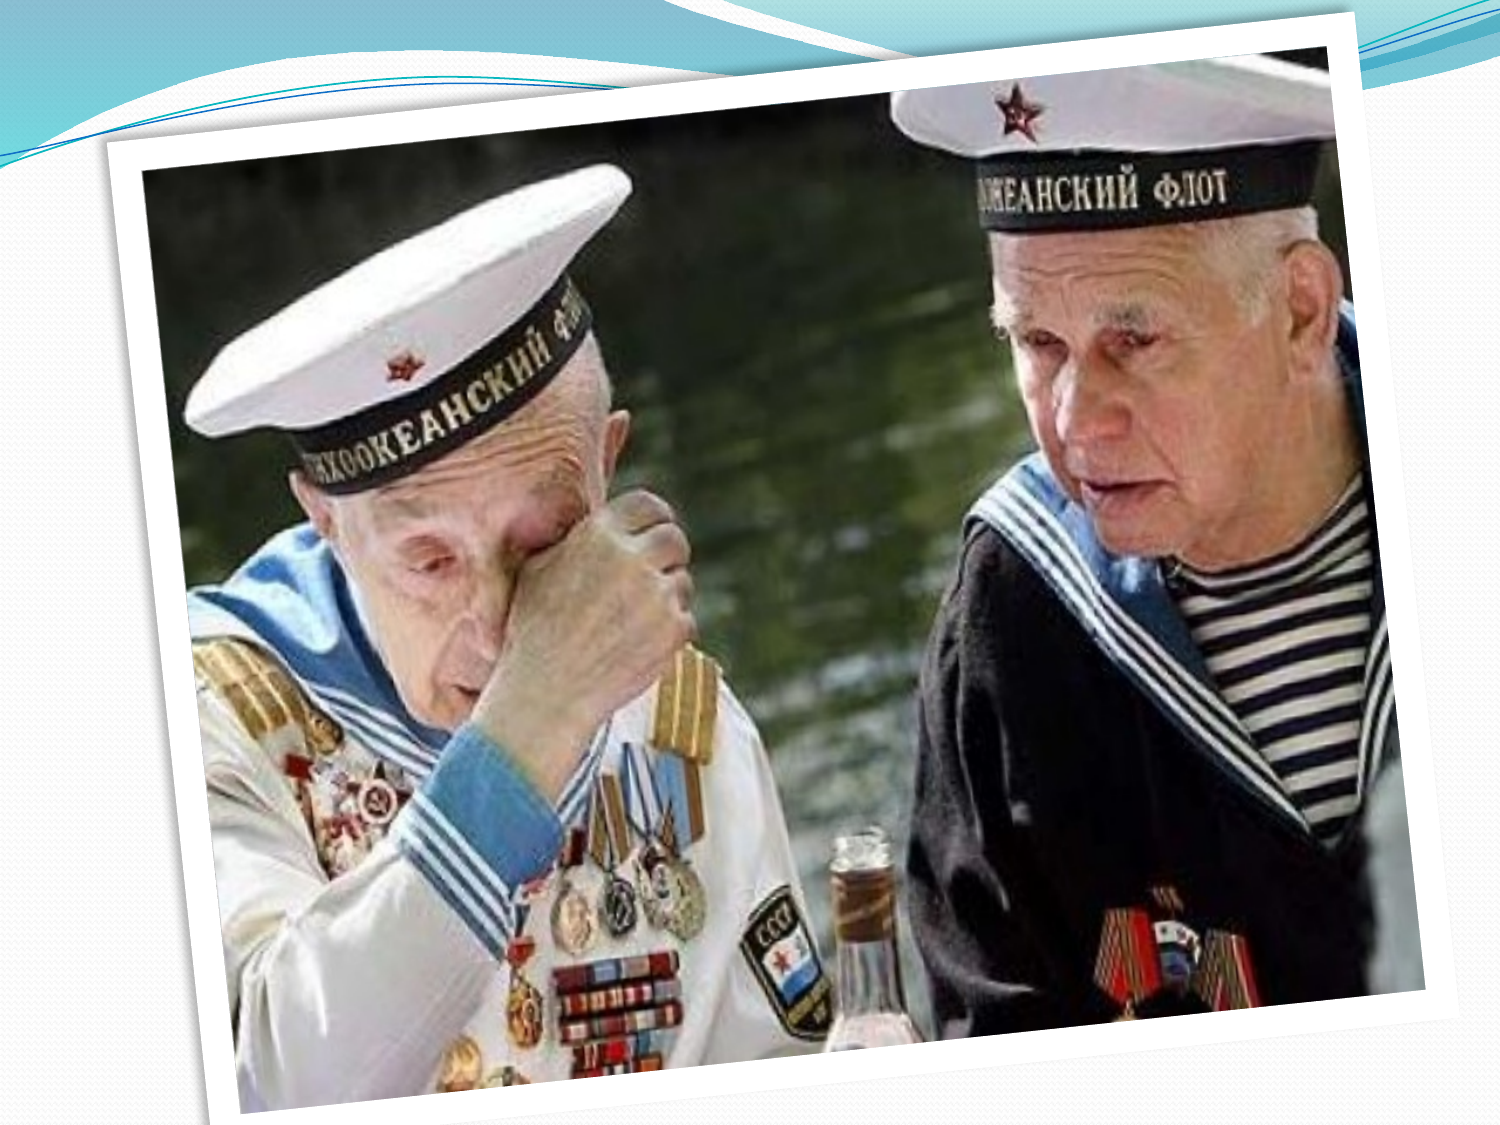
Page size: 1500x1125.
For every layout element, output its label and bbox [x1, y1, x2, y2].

picture [143, 167, 182, 539]
picture [237, 1067, 679, 1114]
picture [1383, 595, 1425, 994]
picture [187, 47, 1380, 1055]
